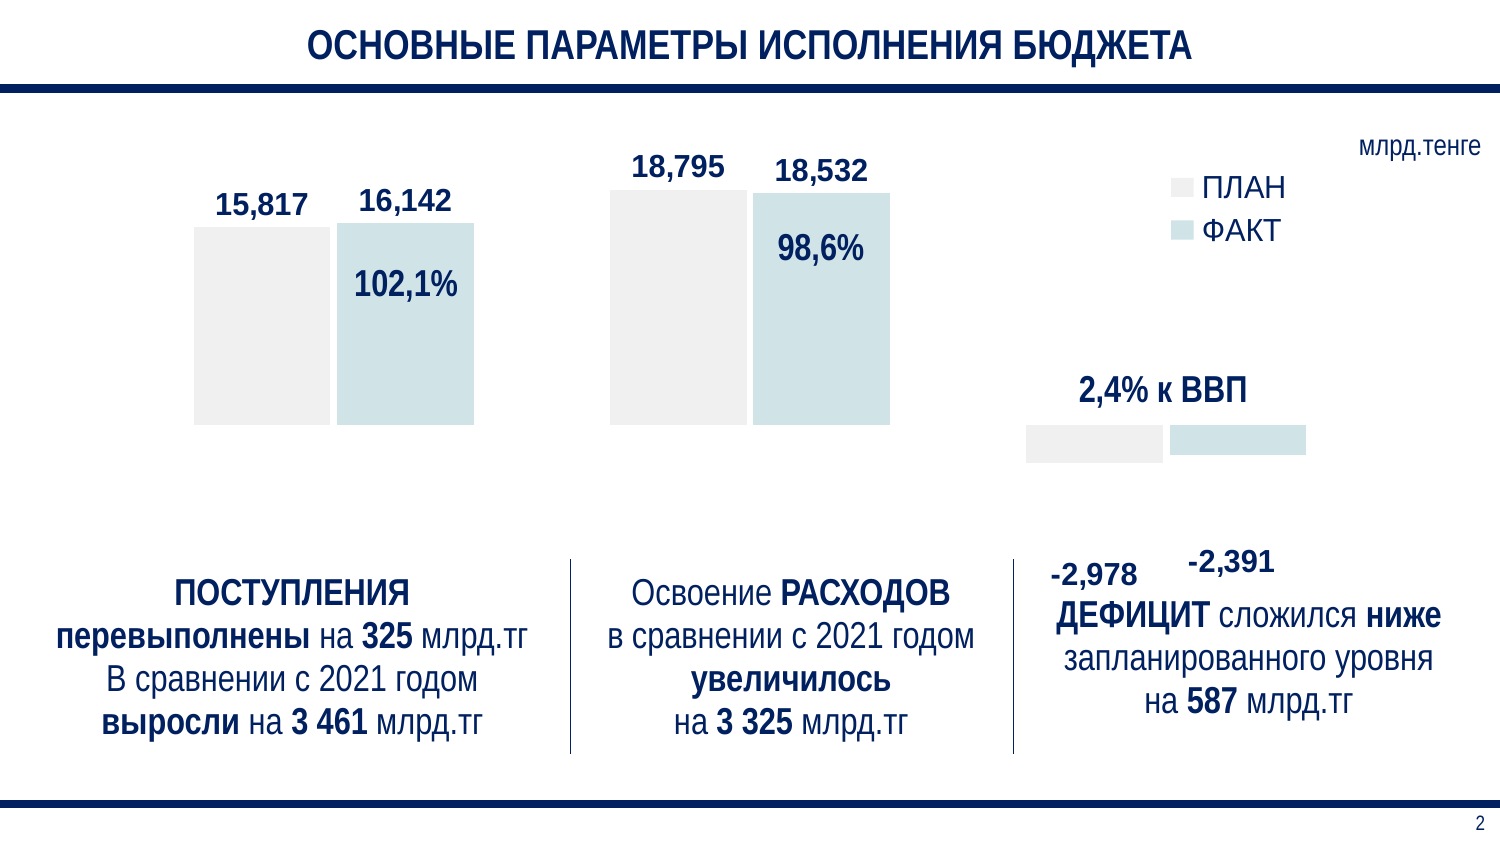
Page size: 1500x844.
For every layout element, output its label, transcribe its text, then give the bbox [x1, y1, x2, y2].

table_header ДЕФИЦИТ сложился ниже запланированного уровня на 587 млрд.тг [1014, 559, 1485, 754]
table_header ПОСТУПЛЕНИЯ перевыполнены на 325 млрд.тг В сравнении с 2021 годом выросли на 3 461 млрд.тг [15, 559, 570, 754]
table_header ОСНОВНЫЕ ПАРАМЕТРЫ ИСПОЛНЕНИЯ БЮДЖЕТА [0, 0, 1500, 84]
table_header 2 [0, 808, 1500, 843]
chart [100, 136, 1400, 592]
text_box млрд.тенге [1340, 119, 1500, 169]
table_header Освоение РАСХОДОВ в сравнении с 2021 годом увеличилось на 3 325 млрд.тг [571, 599, 1013, 754]
